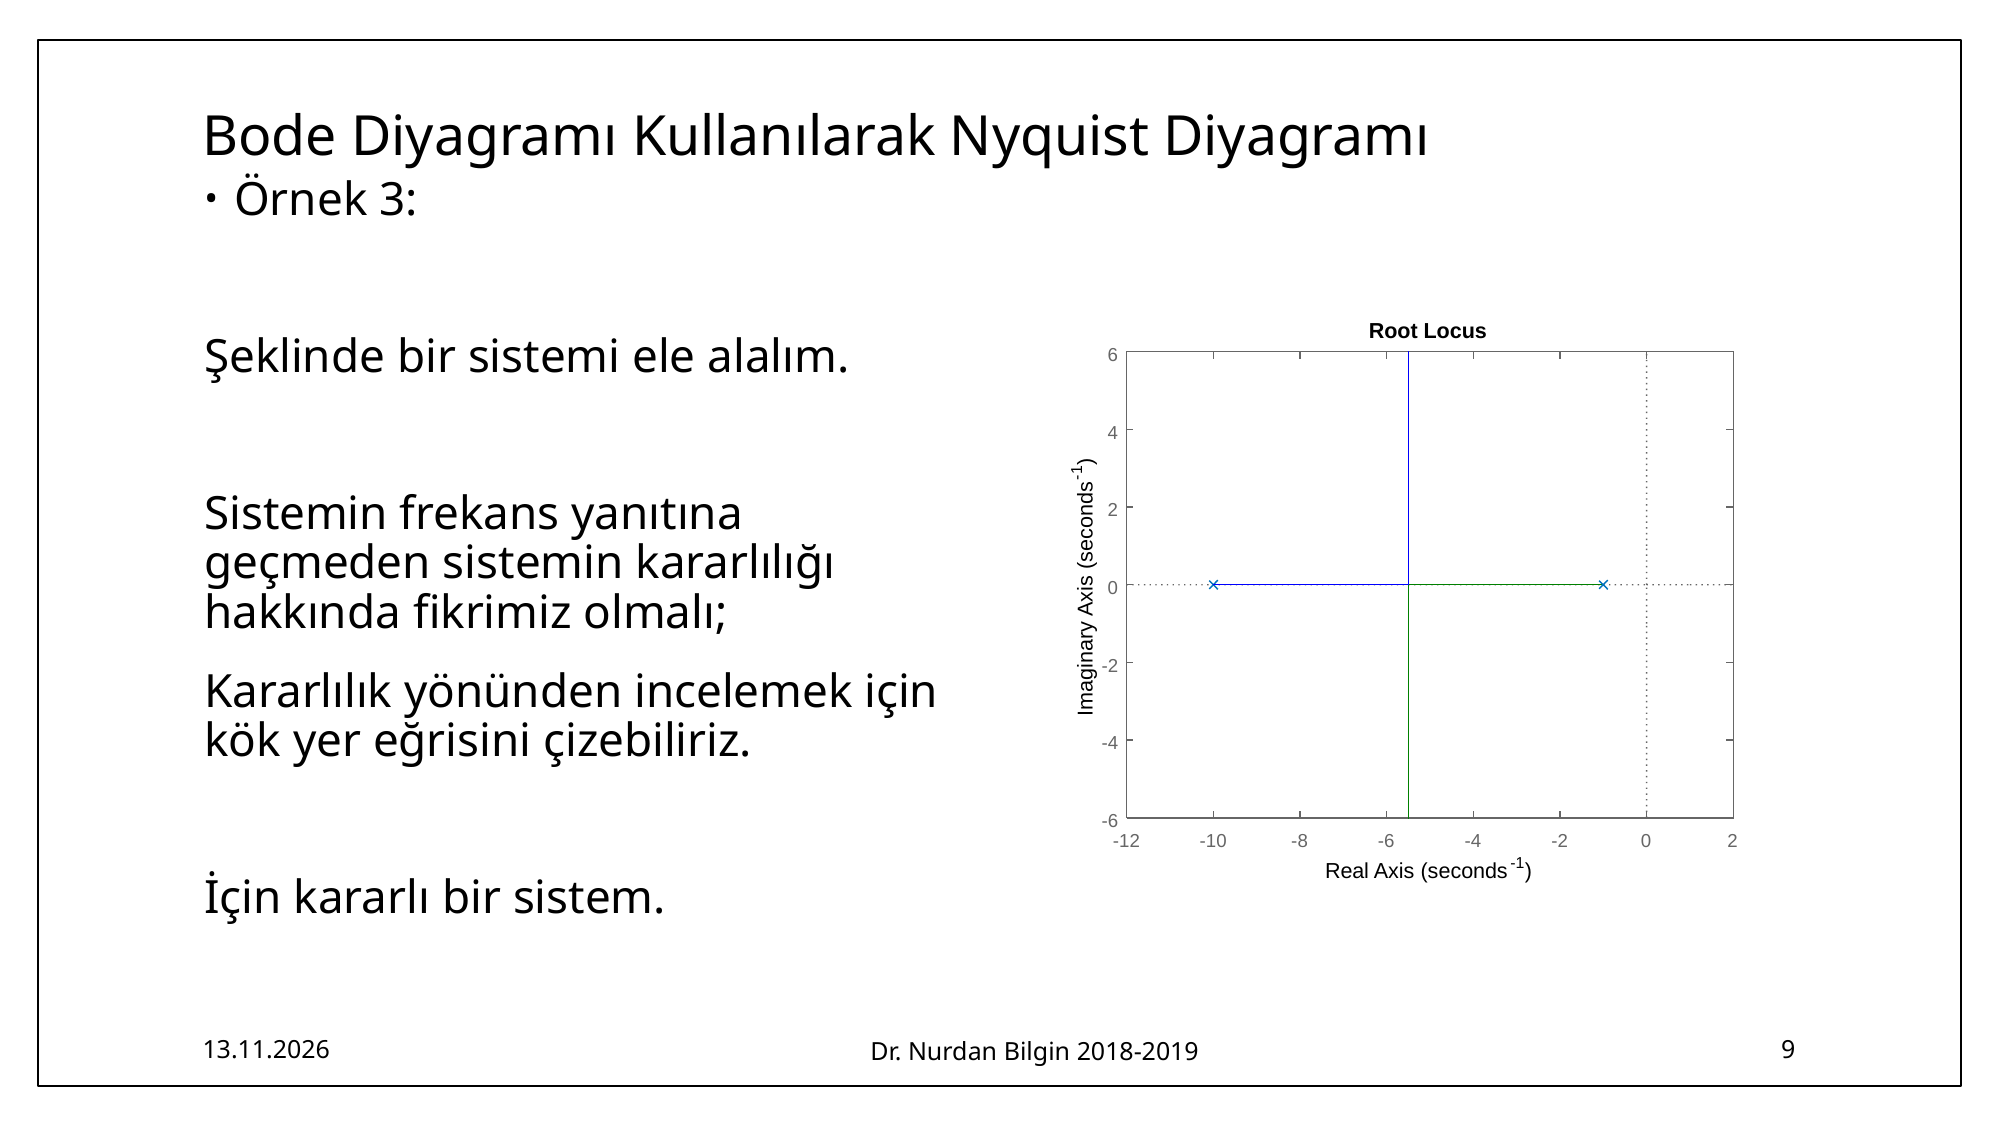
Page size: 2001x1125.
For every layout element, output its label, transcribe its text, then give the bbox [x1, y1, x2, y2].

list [1004, 277, 1809, 883]
title Bode Diyagramı Kullanılarak Nyquist Diyagramı [187, 99, 1808, 175]
footer Dr. Nurdan Bilgin 2018-2019 [647, 1020, 1422, 1081]
slide_number 9 [1530, 1020, 1811, 1081]
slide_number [187, 1020, 570, 1081]
